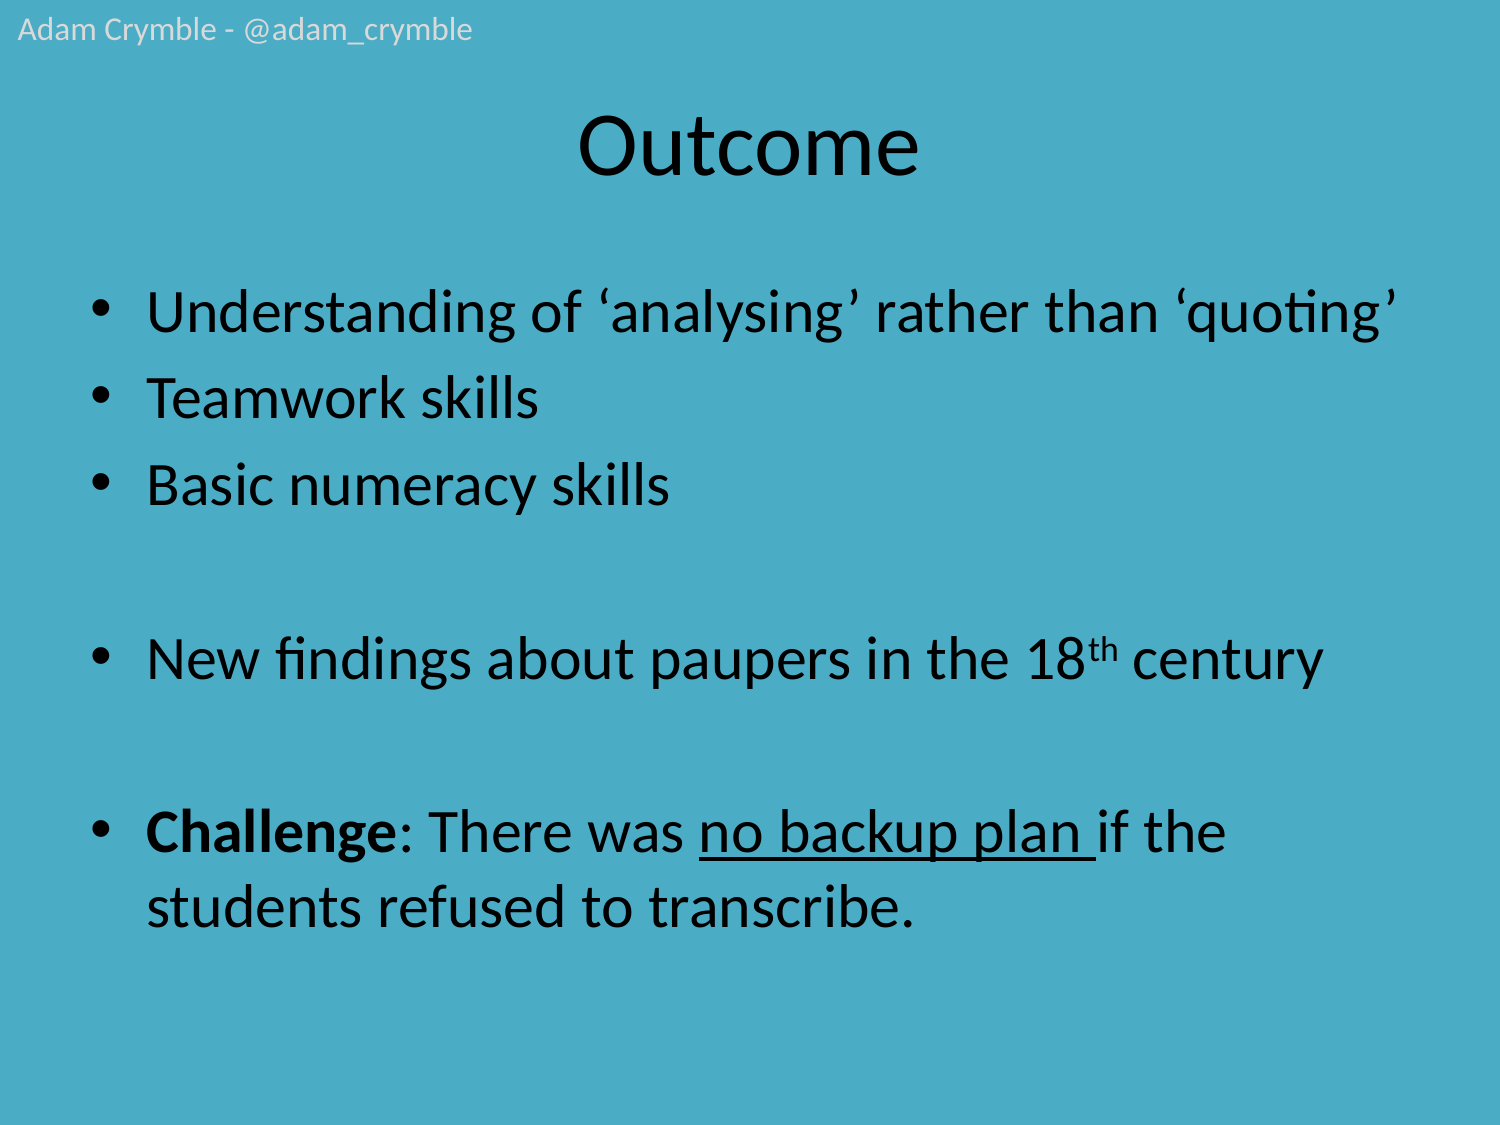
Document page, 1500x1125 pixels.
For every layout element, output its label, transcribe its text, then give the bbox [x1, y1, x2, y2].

text_box Adam Crymble - @adam_crymble [2, 0, 489, 55]
list Understanding of ‘analysing’ rather than ‘quoting’ Teamwork skills Basic numeracy skills New findings about paupers in the 18th century Challenge: There was no backup plan if the students refused to transcribe. [75, 262, 1425, 1005]
title Outcome [75, 45, 1425, 233]
